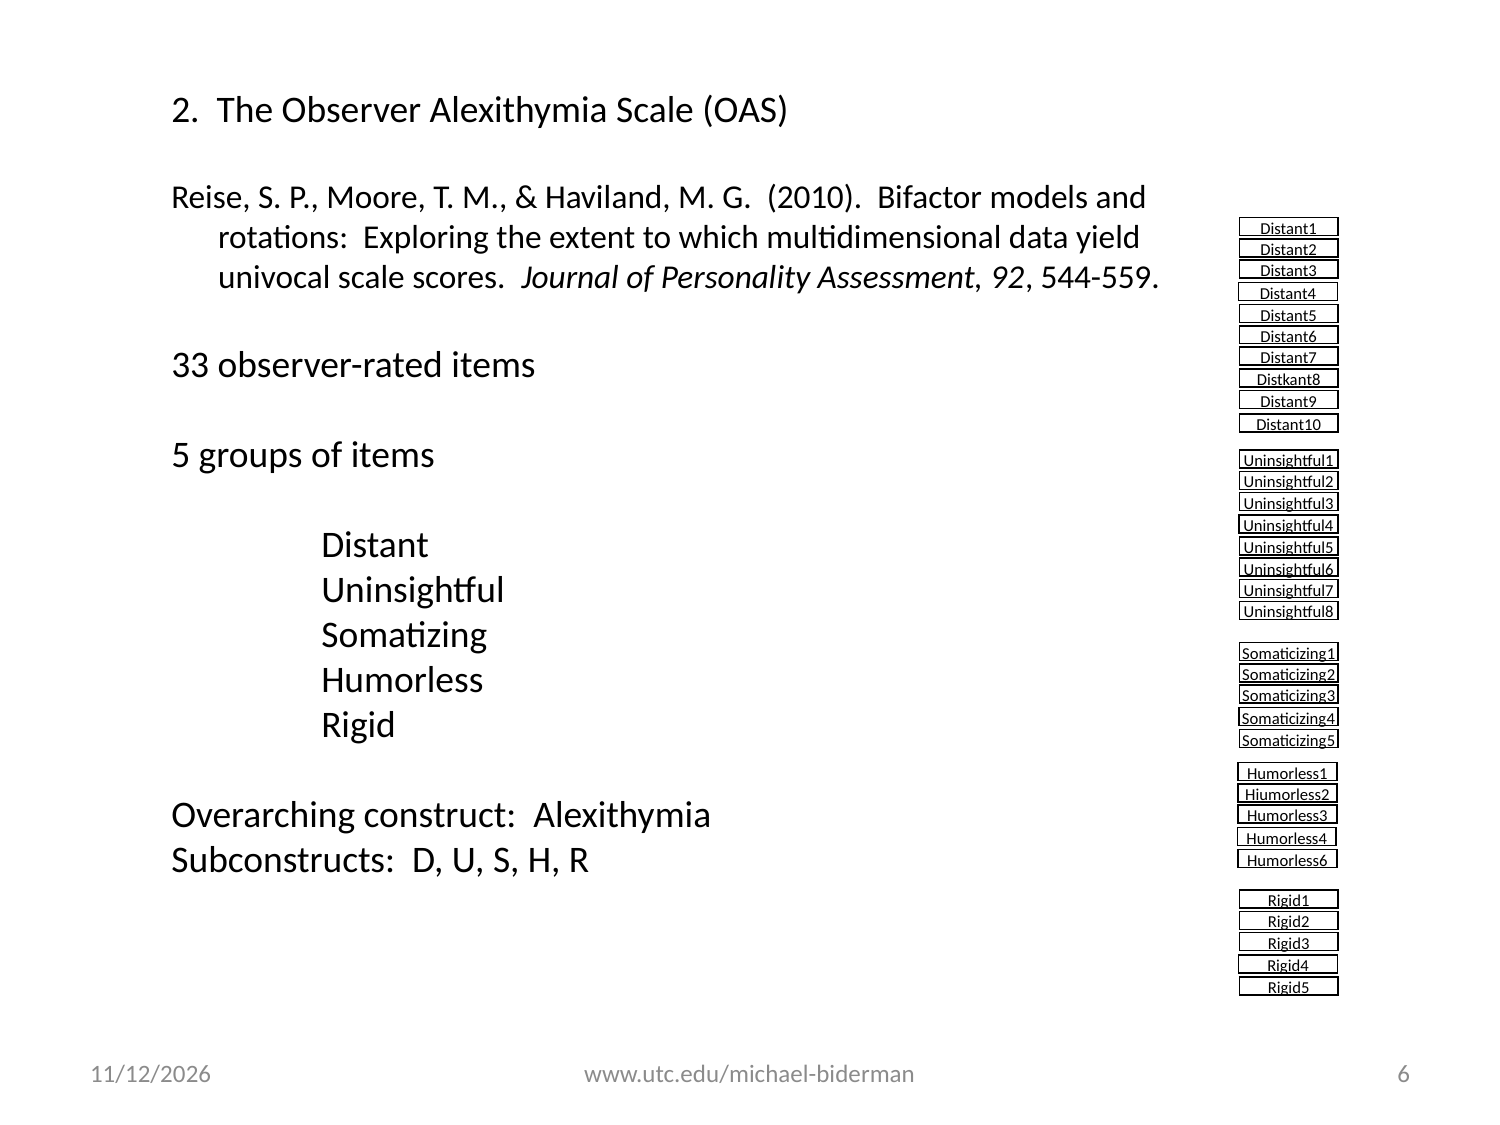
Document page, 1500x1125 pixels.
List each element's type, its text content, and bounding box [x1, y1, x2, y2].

text_box 2. The Observer Alexithymia Scale (OAS) Reise, S. P., Moore, T. M., & Haviland, M. G. (2010). Bifactor models and rotations: Exploring the extent to which multidimensional data yield univocal scale scores. Journal of Personality Assessment, 92, 544-559. 33 observer-rated items 5 groups of items Distant Uninsightful Somatizing Humorless Rigid Overarching construct: Alexithymia Subconstructs: D, U, S, H, R [156, 77, 1200, 888]
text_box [1237, 217, 1339, 996]
slide_number 6 [1074, 1042, 1425, 1103]
footer www.utc.edu/michael-biderman [512, 1042, 988, 1103]
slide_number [75, 1042, 425, 1103]
